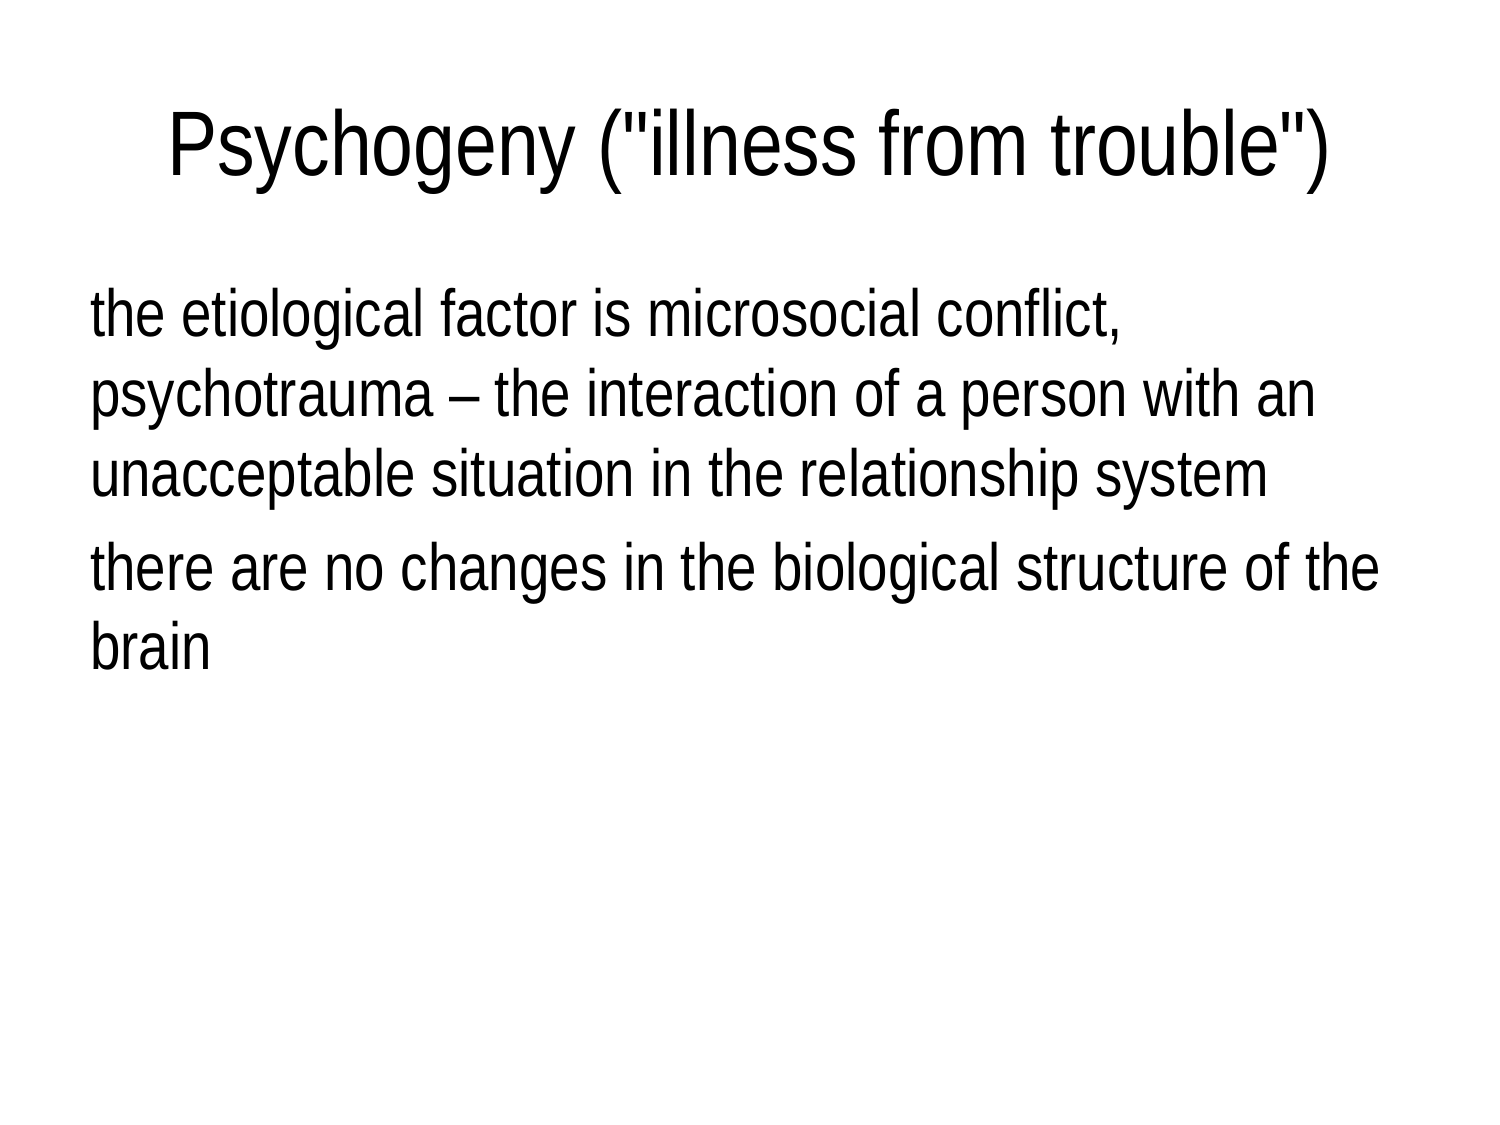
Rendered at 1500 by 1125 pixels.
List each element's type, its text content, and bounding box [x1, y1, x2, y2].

list the etiological factor is microsocial conflict, psychotrauma – the interaction of a person with an unacceptable situation in the relationship system there are no changes in the biological structure of the brain [75, 262, 1425, 1005]
title Psychogeny ("illness from trouble") [75, 45, 1425, 233]
